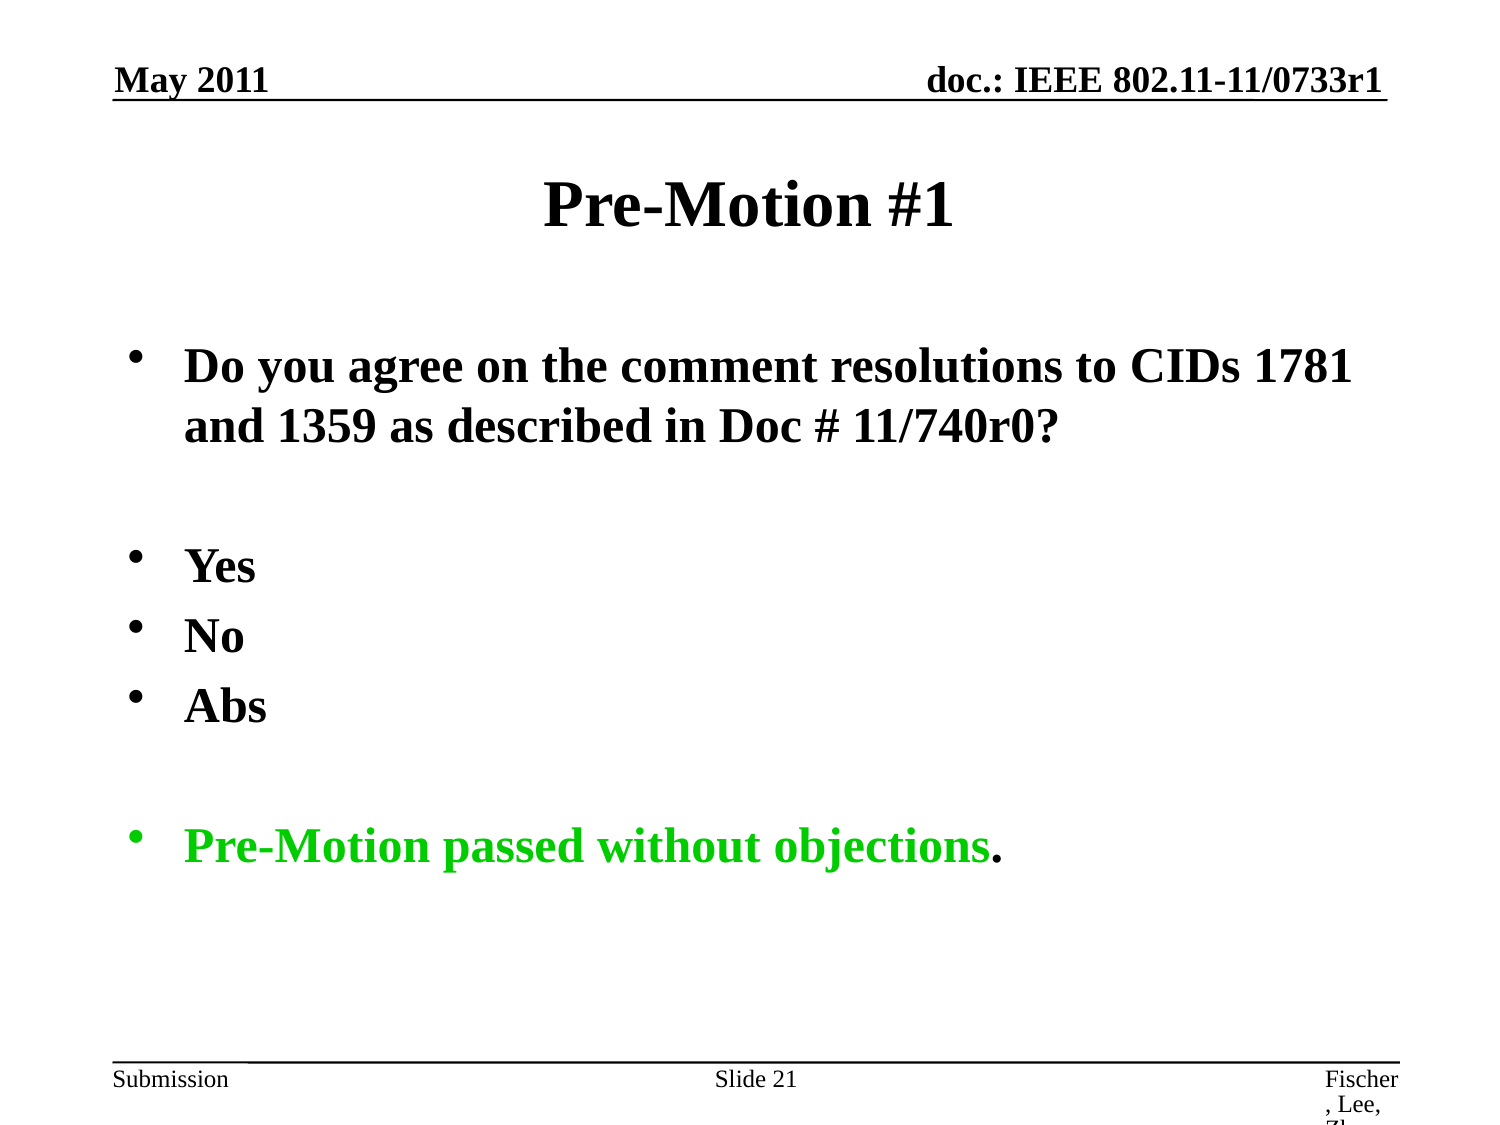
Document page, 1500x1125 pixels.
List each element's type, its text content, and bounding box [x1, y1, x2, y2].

slide_number Slide 21 [712, 1061, 800, 1093]
title Pre-Motion #1 [112, 112, 1388, 288]
list Do you agree on the comment resolutions to CIDs 1781 and 1359 as described in Doc # 11/740r0? Yes No Abs Pre-Motion passed without objections. [112, 324, 1388, 1001]
footer Fischer, Lee, Zhu [1324, 1061, 1402, 1093]
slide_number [114, 54, 313, 101]
